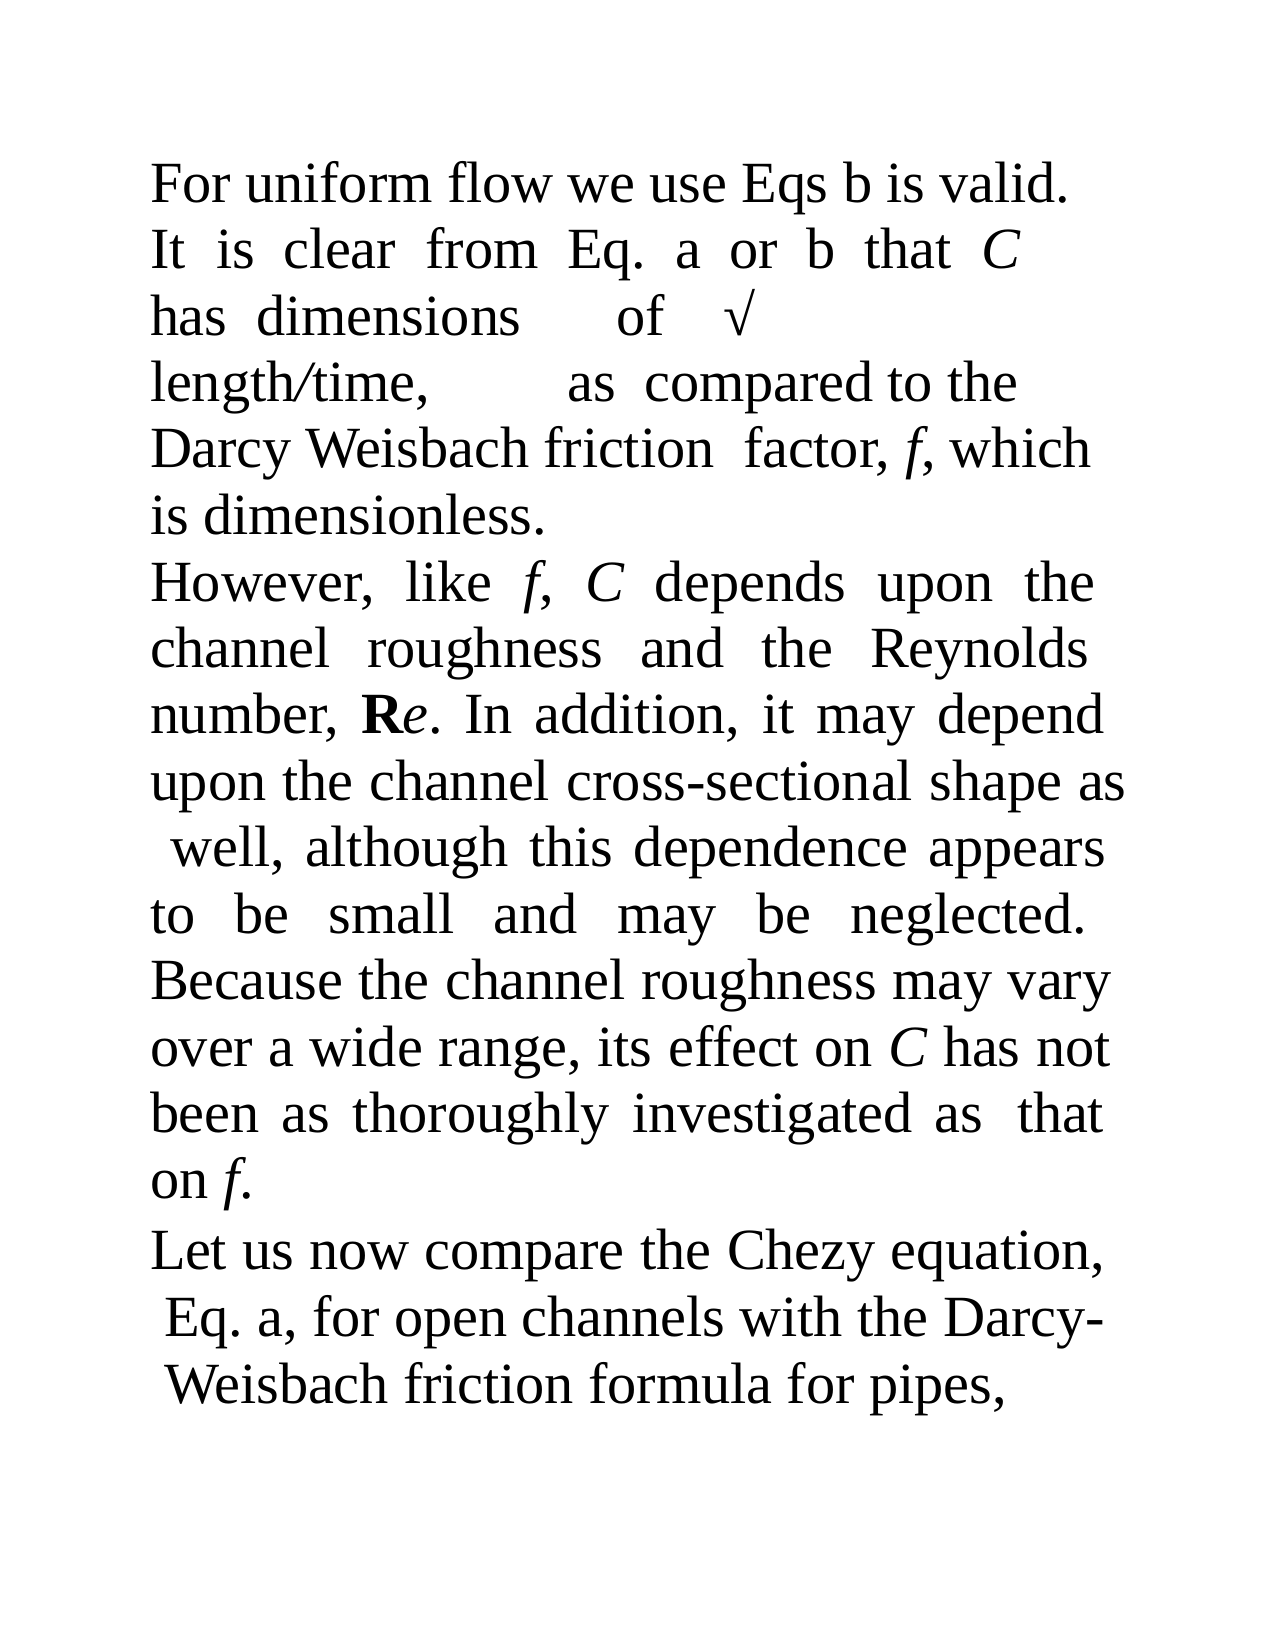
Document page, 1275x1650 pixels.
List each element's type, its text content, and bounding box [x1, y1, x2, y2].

text_box For uniform flow we use Eqs b is valid. It is clear from Eq. a or b that C has dimensions of √ length/time, as compared to the Darcy Weisbach friction factor, f, which is dimensionless. However, like f, C depends upon the channel roughness and the Reynolds number, Re. In addition, it may depend upon the channel cross-sectional shape as well, although this dependence appears to be small and may be neglected. Because the channel roughness may vary over a wide range, its effect on C has not been as thoroughly investigated as that on f. Let us now compare the Chezy equation, Eq. a, for open channels with the Darcy- Weisbach friction formula for pipes, [147, 144, 1128, 1416]
